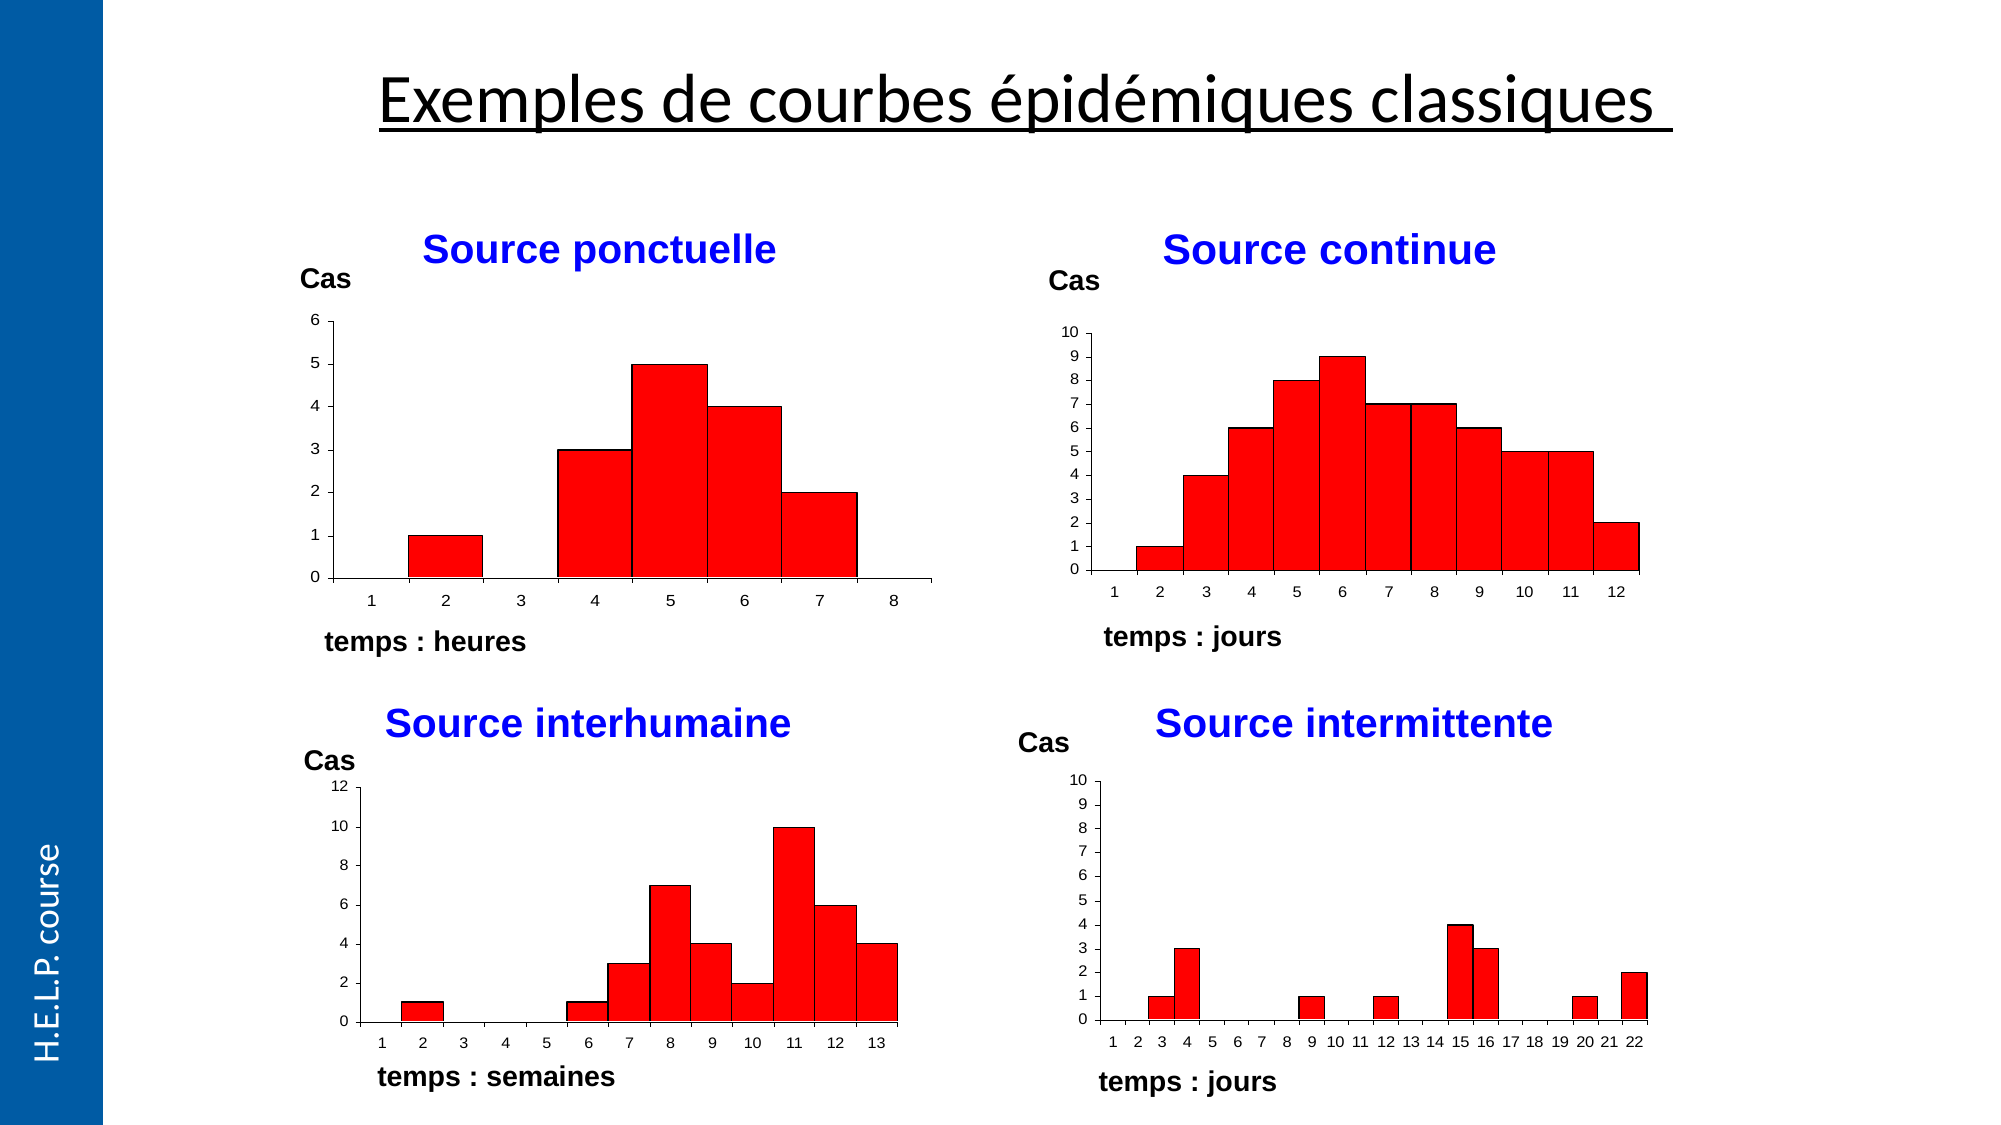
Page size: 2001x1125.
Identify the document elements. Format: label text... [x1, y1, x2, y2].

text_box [1033, 214, 1692, 660]
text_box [288, 688, 920, 1100]
title Exemples de courbes épidémiques classiques [362, 23, 1690, 178]
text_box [1003, 689, 1666, 1105]
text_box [285, 215, 1011, 665]
